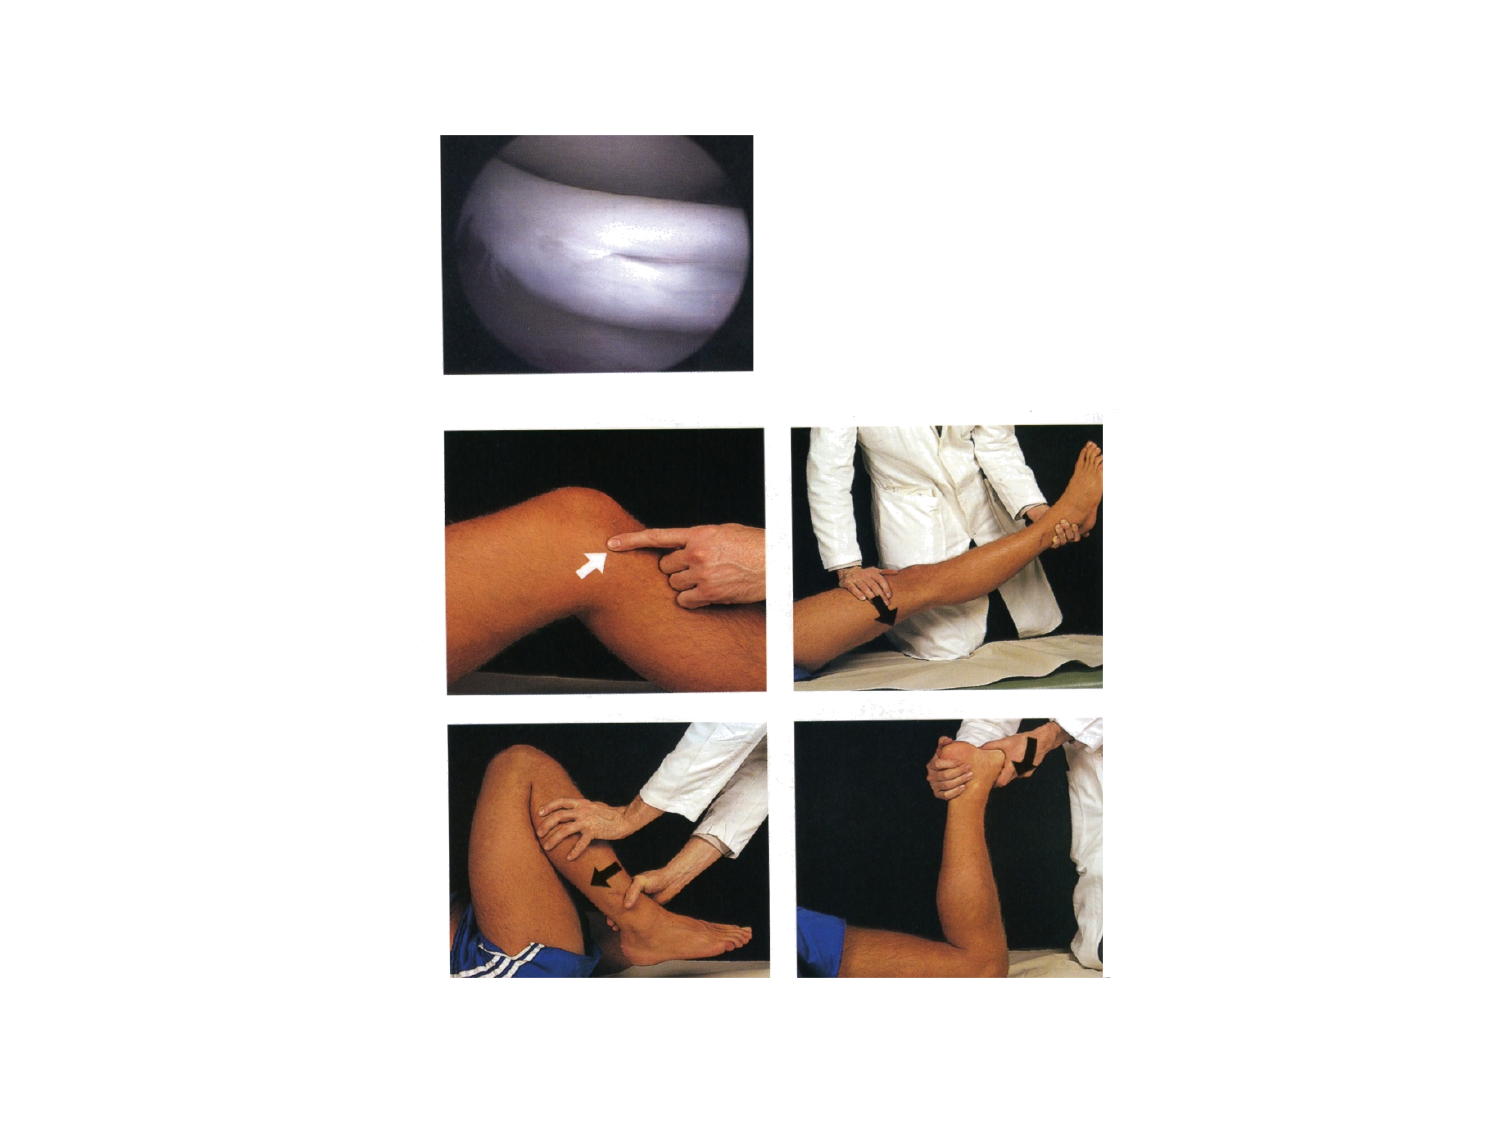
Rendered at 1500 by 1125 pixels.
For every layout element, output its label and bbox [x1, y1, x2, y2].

text_box [218, 89, 1294, 1024]
